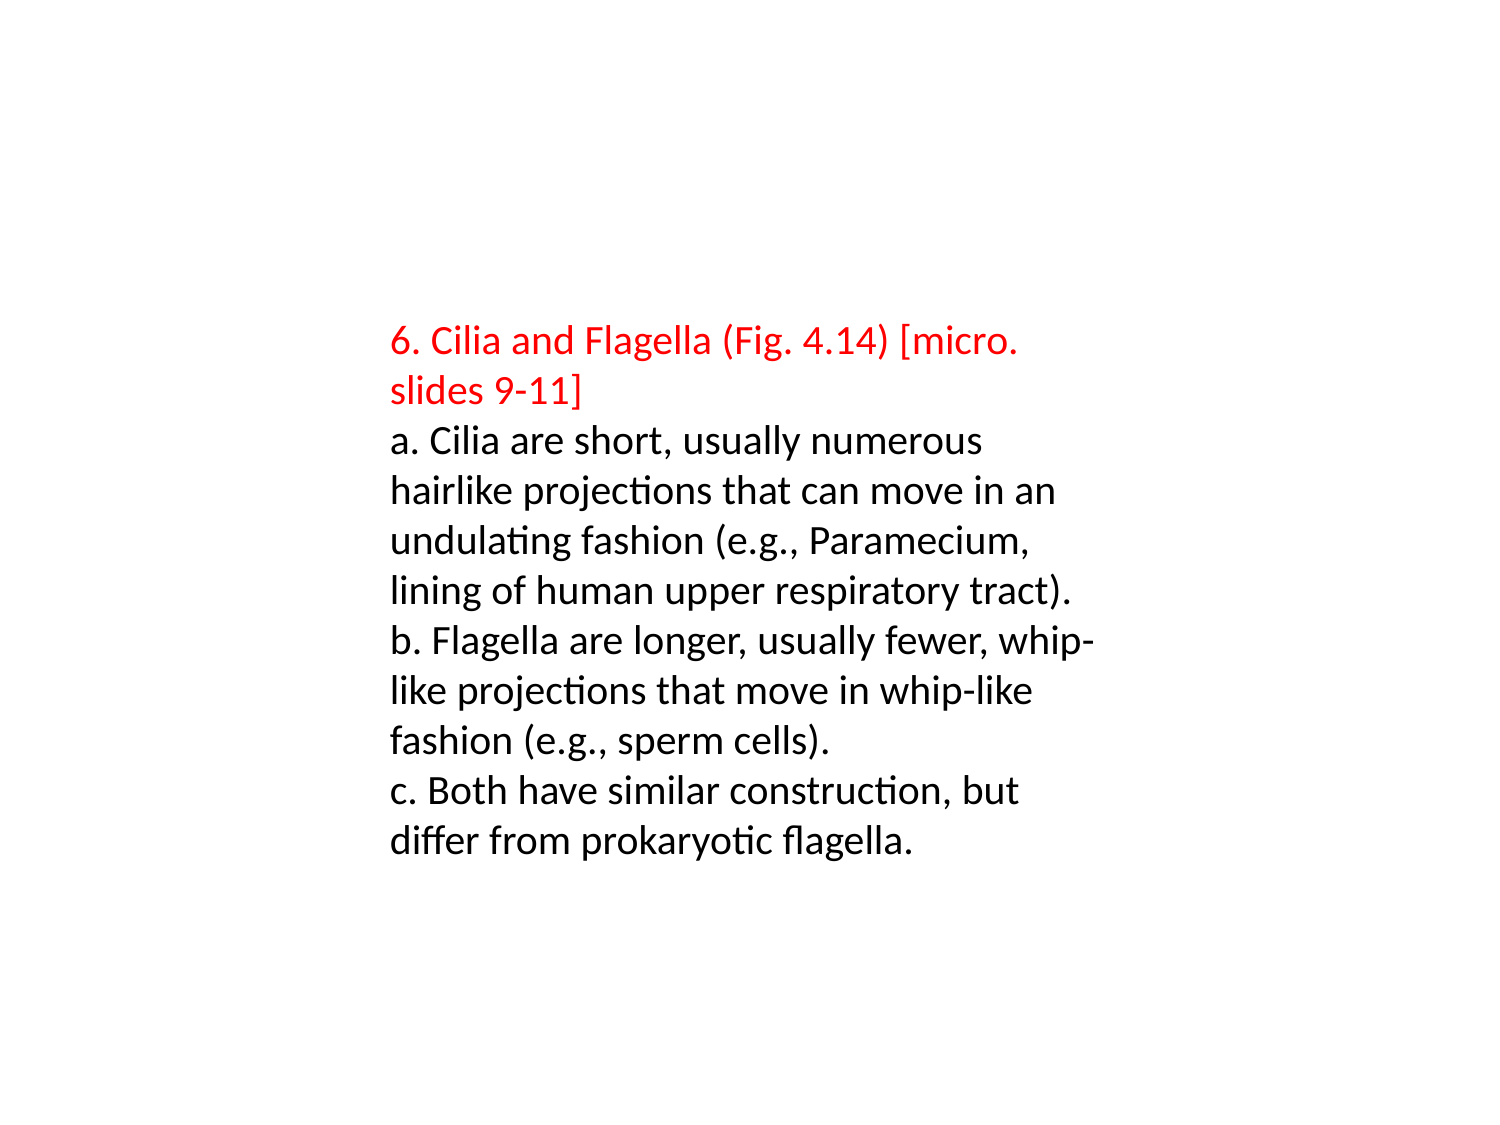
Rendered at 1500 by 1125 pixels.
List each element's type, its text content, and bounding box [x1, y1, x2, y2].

text_box 6. Cilia and Flagella (Fig. 4.14) [micro. slides 9-11] a. Cilia are short, usually numerous hairlike projections that can move in an undulating fashion (e.g., Paramecium, lining of human upper respiratory tract). b. Flagella are longer, usually fewer, whip-like projections that move in whip-like fashion (e.g., sperm cells). c. Both have similar construction, but differ from prokaryotic flagella. [374, 305, 1125, 870]
